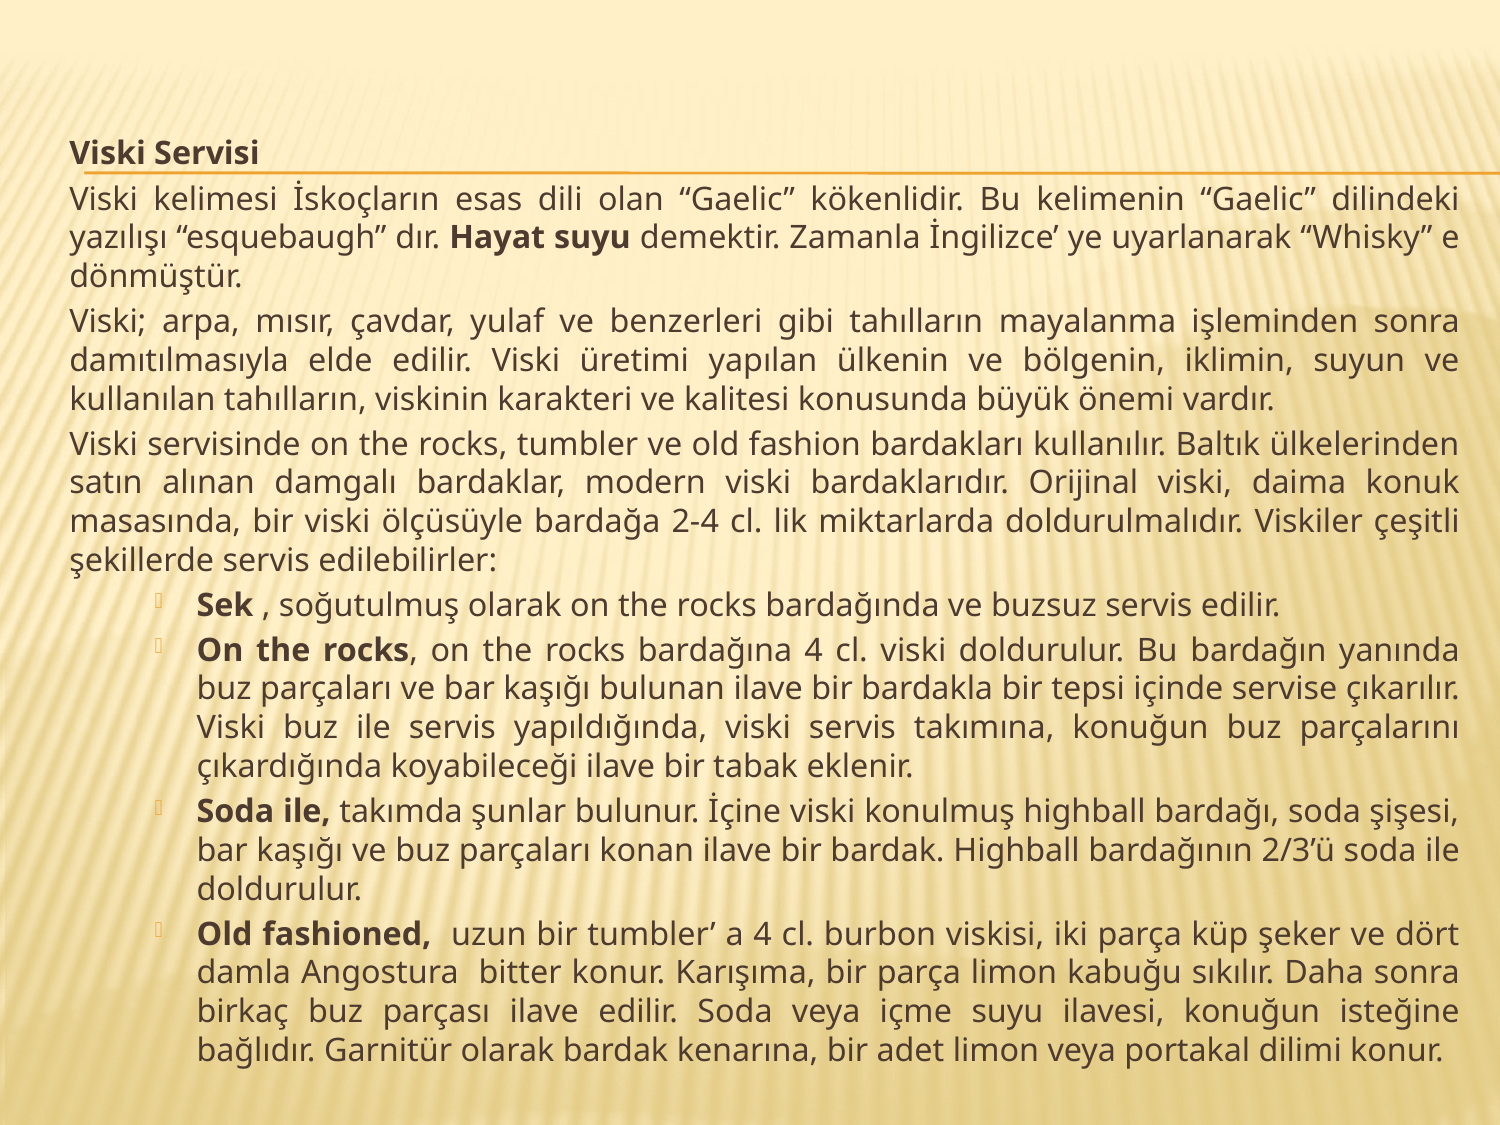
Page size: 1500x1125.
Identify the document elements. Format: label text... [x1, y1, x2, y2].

list Viski Servisi Viski kelimesi İskoçların esas dili olan “Gaelic” kökenlidir. Bu kelimenin “Gaelic” dilindeki yazılışı “esquebaugh” dır. Hayat suyu demektir. Zamanla İngilizce’ ye uyarlanarak “Whisky” e dönmüştür. Viski; arpa, mısır, çavdar, yulaf ve benzerleri gibi tahılların mayalanma işleminden sonra damıtılmasıyla elde edilir. Viski üretimi yapılan ülkenin ve bölgenin, iklimin, suyun ve kullanılan tahılların, viskinin karakteri ve kalitesi konusunda büyük önemi vardır. Viski servisinde on the rocks, tumbler ve old fashion bardakları kullanılır. Baltık ülkelerinden satın alınan damgalı bardaklar, modern viski bardaklarıdır. Orijinal viski, daima konuk masasında, bir viski ölçüsüyle bardağa 2-4 cl. lik miktarlarda doldurulmalıdır. Viskiler çeşitli şekillerde servis edilebilirler: Sek , soğutulmuş olarak on the rocks bardağında ve buzsuz servis edilir. On the rocks, on the rocks bardağına 4 cl. viski doldurulur. Bu bardağın yanında buz parçaları ve bar kaşığı bulunan ilave bir bardakla bir tepsi içinde servise çıkarılır. Viski buz ile servis yapıldığında, viski servis takımına, konuğun buz parçalarını çıkardığında koyabileceği ilave bir tabak eklenir. Soda ile, takımda şunlar bulunur. İçine viski konulmuş highball bardağı, soda şişesi, bar kaşığı ve buz parçaları konan ilave bir bardak. Highball bardağının 2/3’ü soda ile doldurulur. Old fashioned, uzun bir tumbler’ a 4 cl. burbon viskisi, iki parça küp şeker ve dört damla Angostura bitter konur. Karışıma, bir parça limon kabuğu sıkılır. Daha sonra birkaç buz parçası ilave edilir. Soda veya içme suyu ilavesi, konuğun isteğine bağlıdır. Garnitür olarak bardak kenarına, bir adet limon veya portakal dilimi konur. [0, 125, 1475, 1094]
